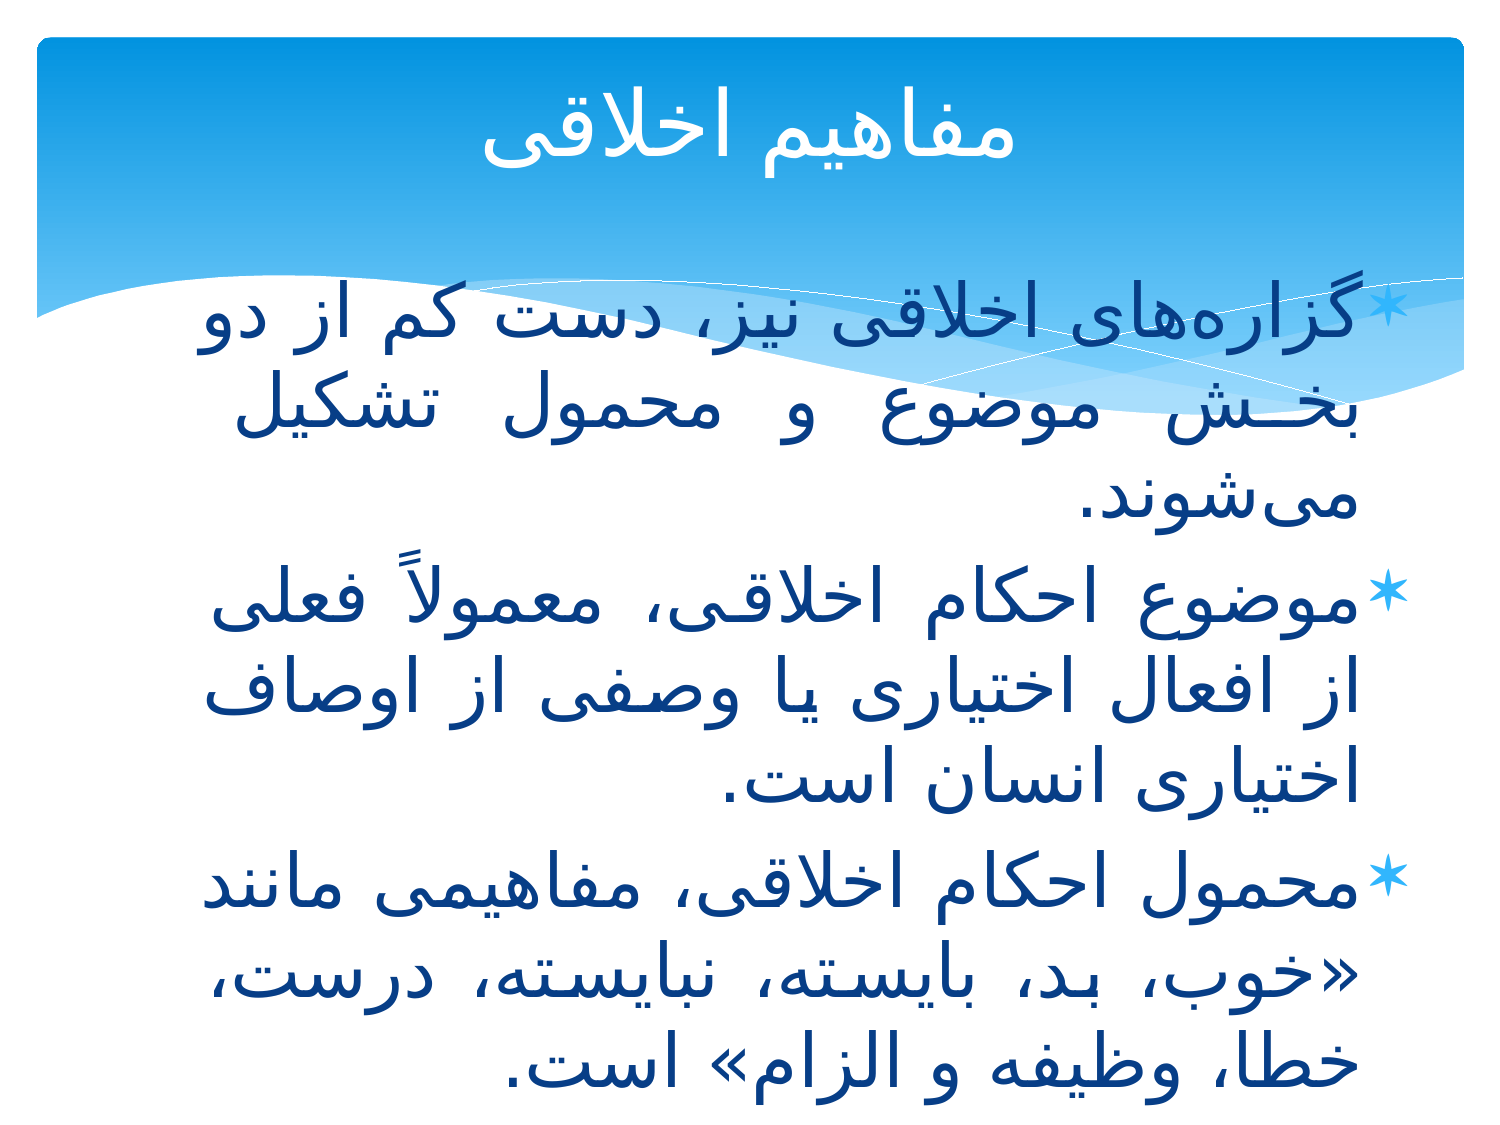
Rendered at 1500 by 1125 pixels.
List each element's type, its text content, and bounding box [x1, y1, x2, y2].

title مفاهیم اخلاقی [75, 19, 1425, 220]
list گزاره‌های اخلاقی نیز، دست کم از دو بخش موضوع و محمول تشکیل می‌شوند. موضوع احکام اخلاقی، معمولاً فعلی از افعال اختیاری یا وصفی از اوصاف اختیاری انسان است. محمول احکام اخلاقی، مفاهیمی مانند «خوب، بد، بایسته، نبایسته، درست، خطا، وظیفه و الزام» است. [183, 255, 1424, 1035]
